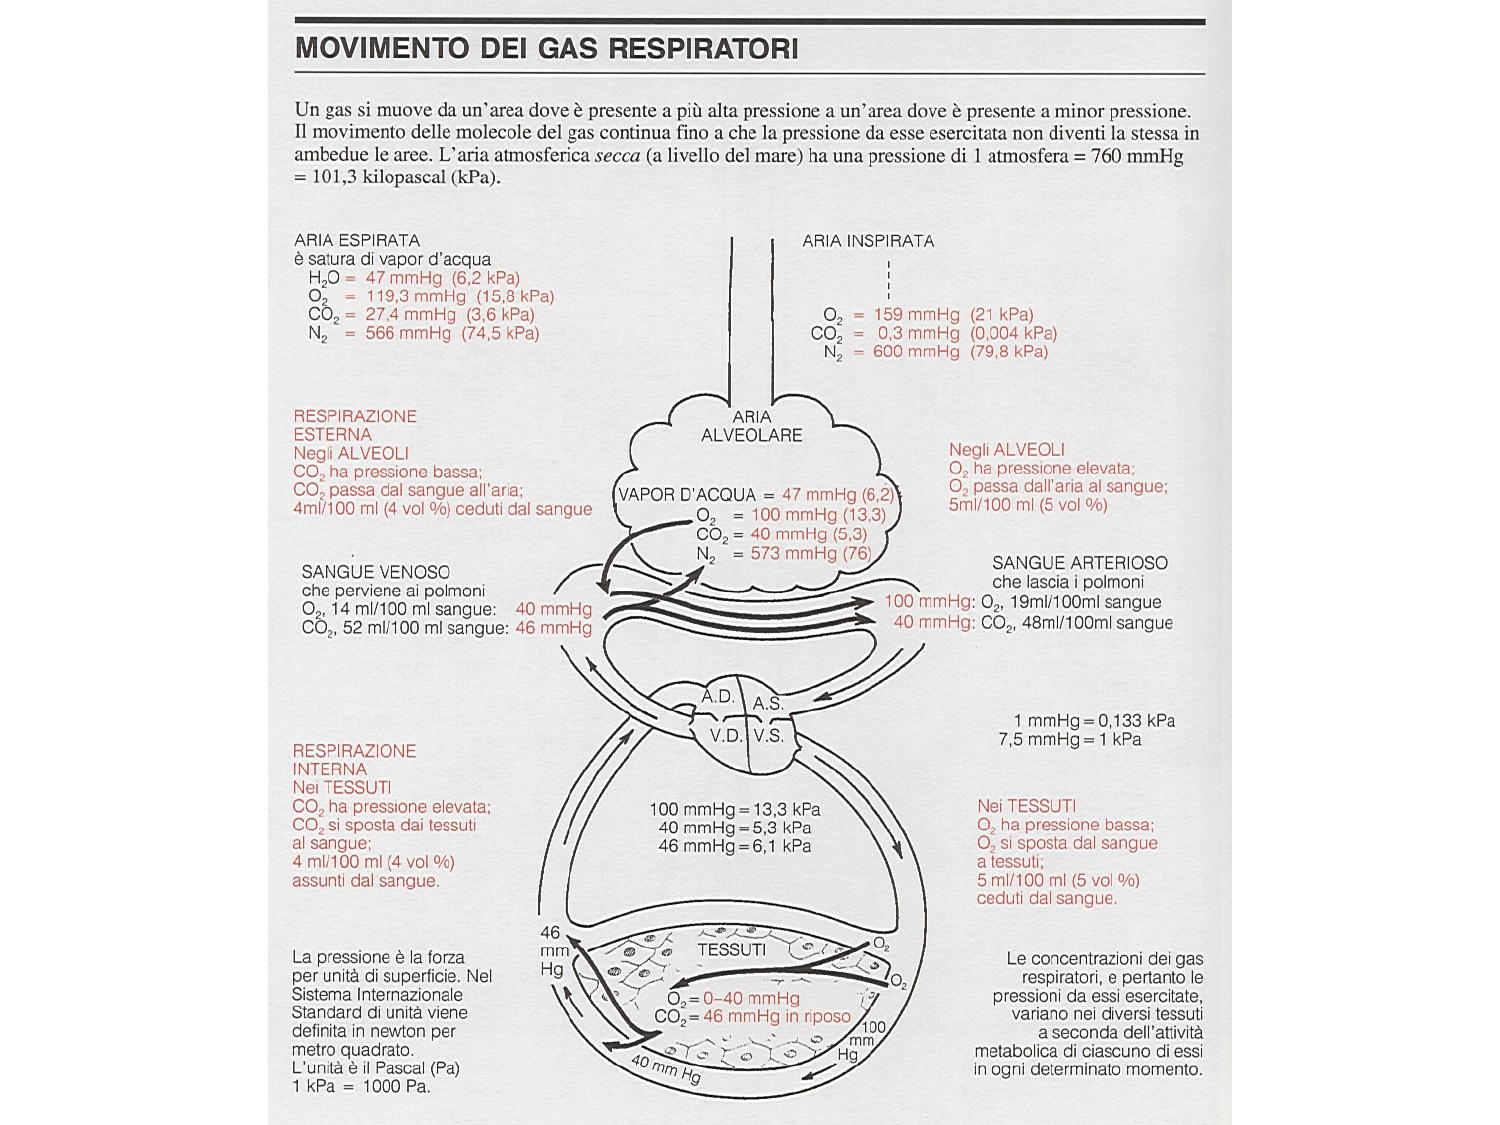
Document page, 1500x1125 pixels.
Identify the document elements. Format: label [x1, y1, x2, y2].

picture [268, 0, 1232, 1125]
